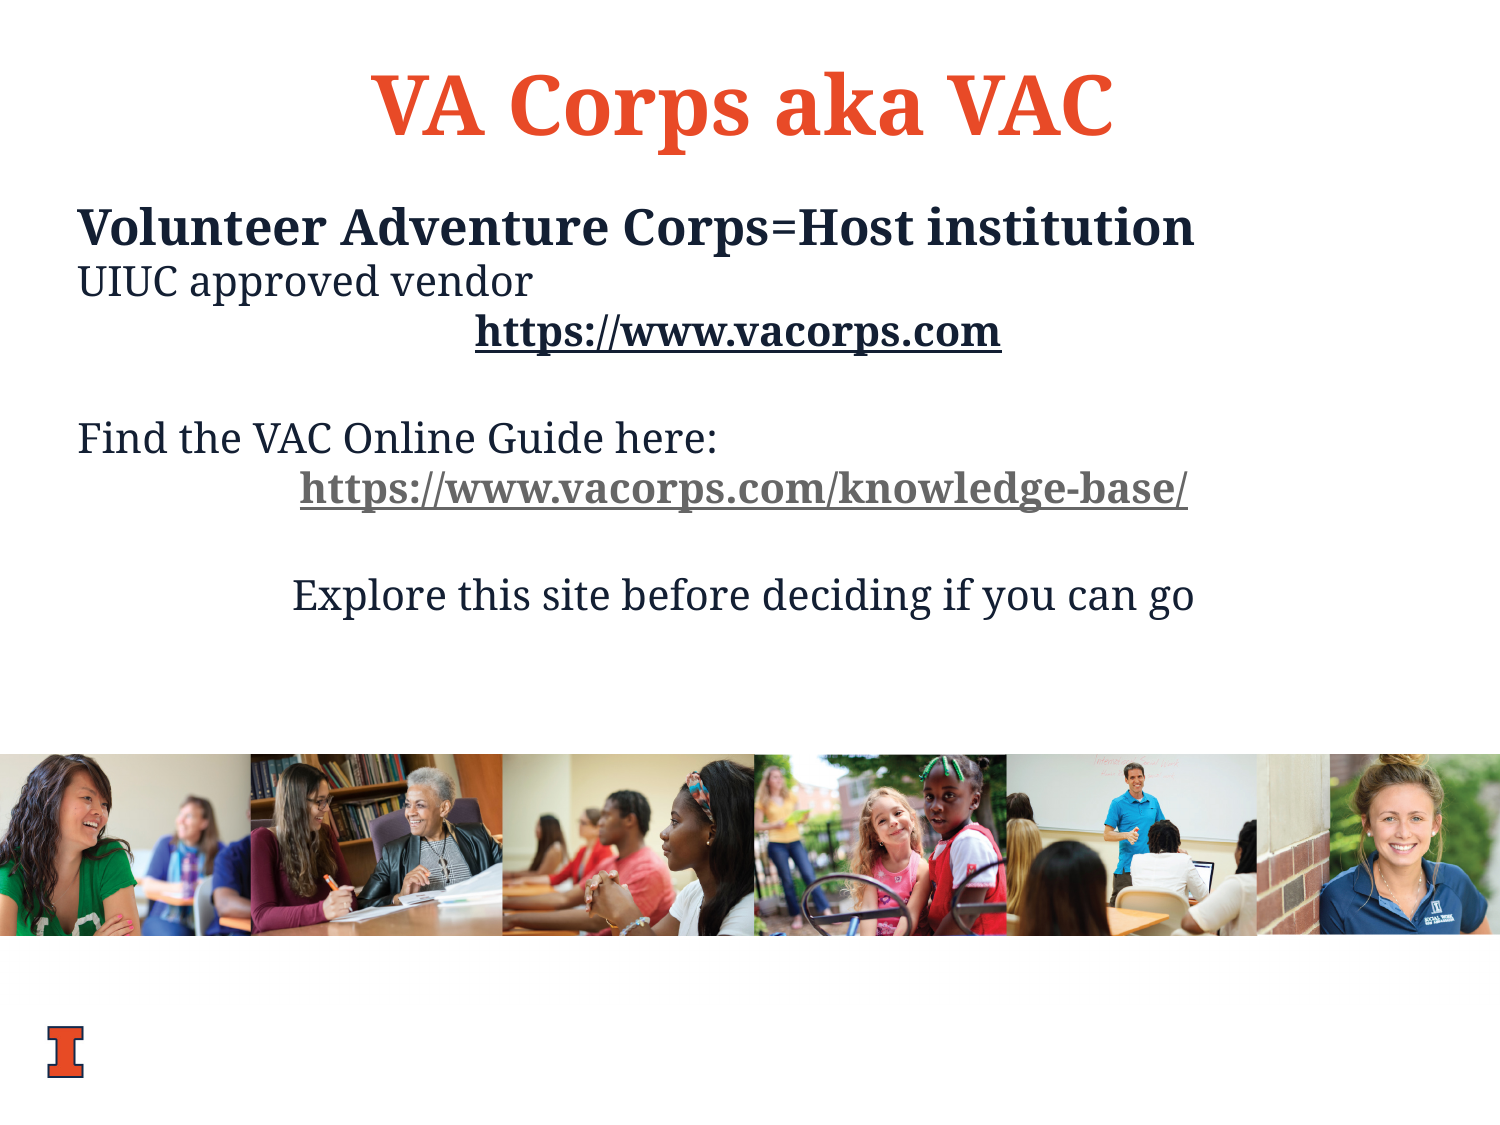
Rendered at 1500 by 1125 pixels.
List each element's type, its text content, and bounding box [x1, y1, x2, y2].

list Volunteer Adventure Corps=Host institution UIUC approved vendor https://www.vacorps.com Find the VAC Online Guide here: https://www.vacorps.com/knowledge-base/ Explore this site before deciding if you can go [62, 187, 1425, 731]
picture [0, 0, 1500, 1125]
title VA Corps aka VAC [62, 45, 1425, 155]
